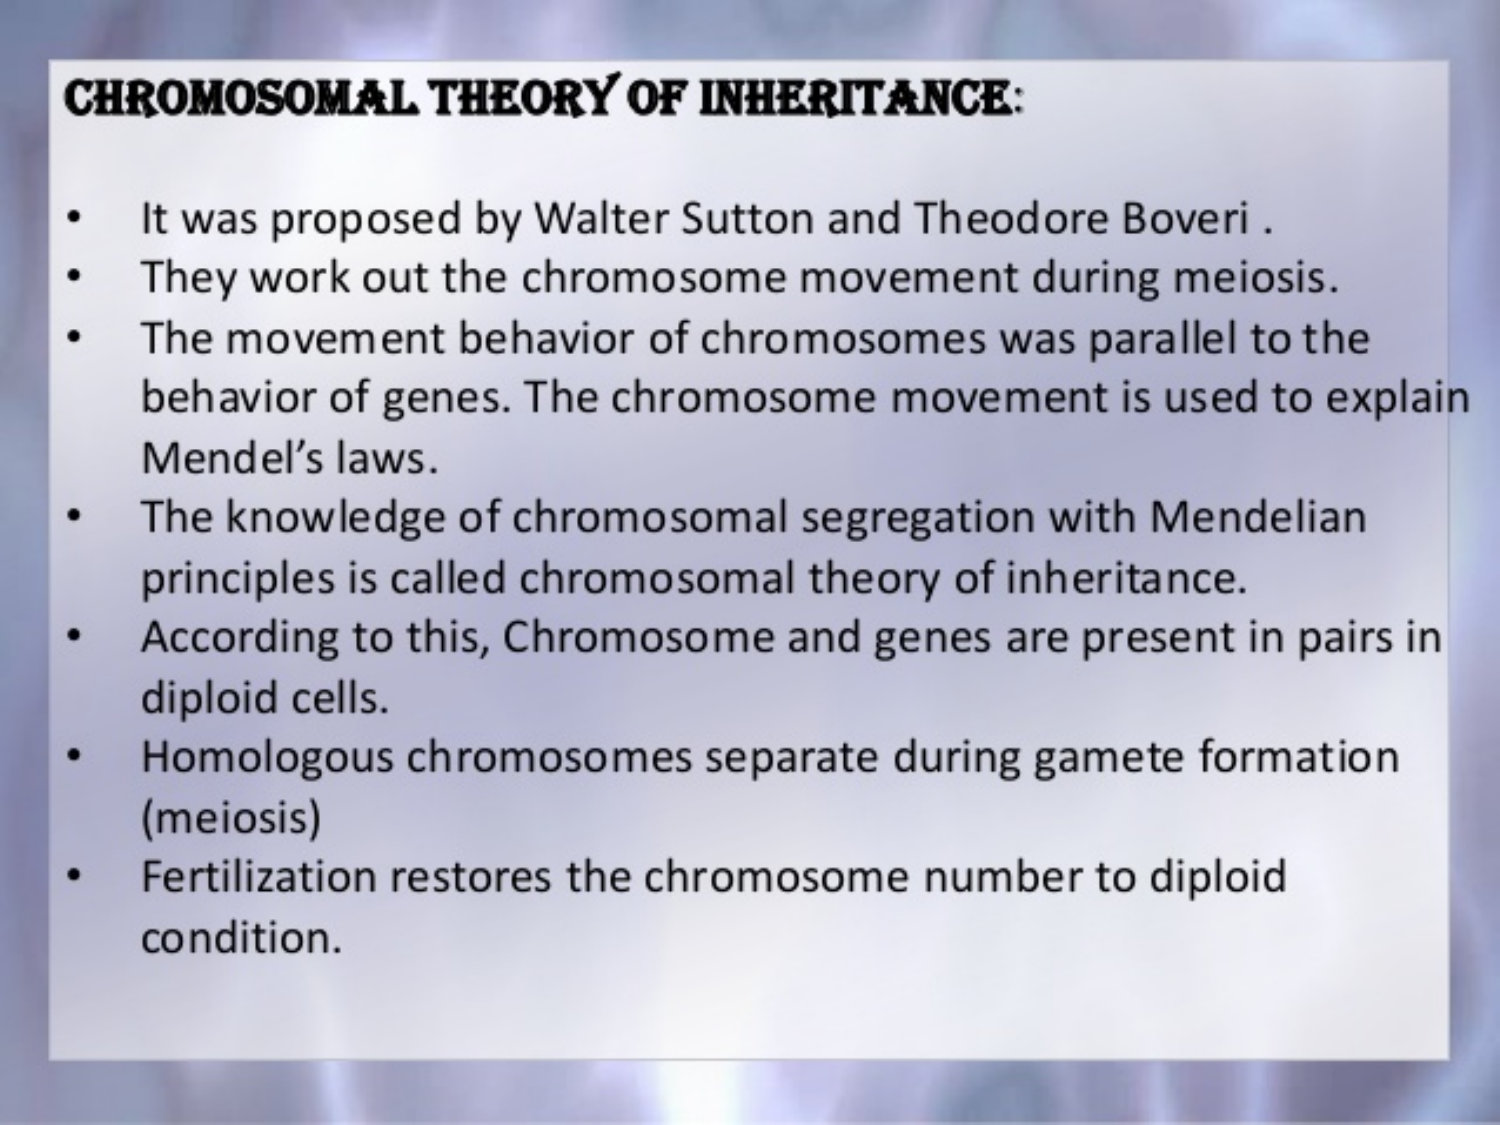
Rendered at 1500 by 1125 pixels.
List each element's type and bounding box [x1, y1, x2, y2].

list [0, 0, 1500, 1125]
